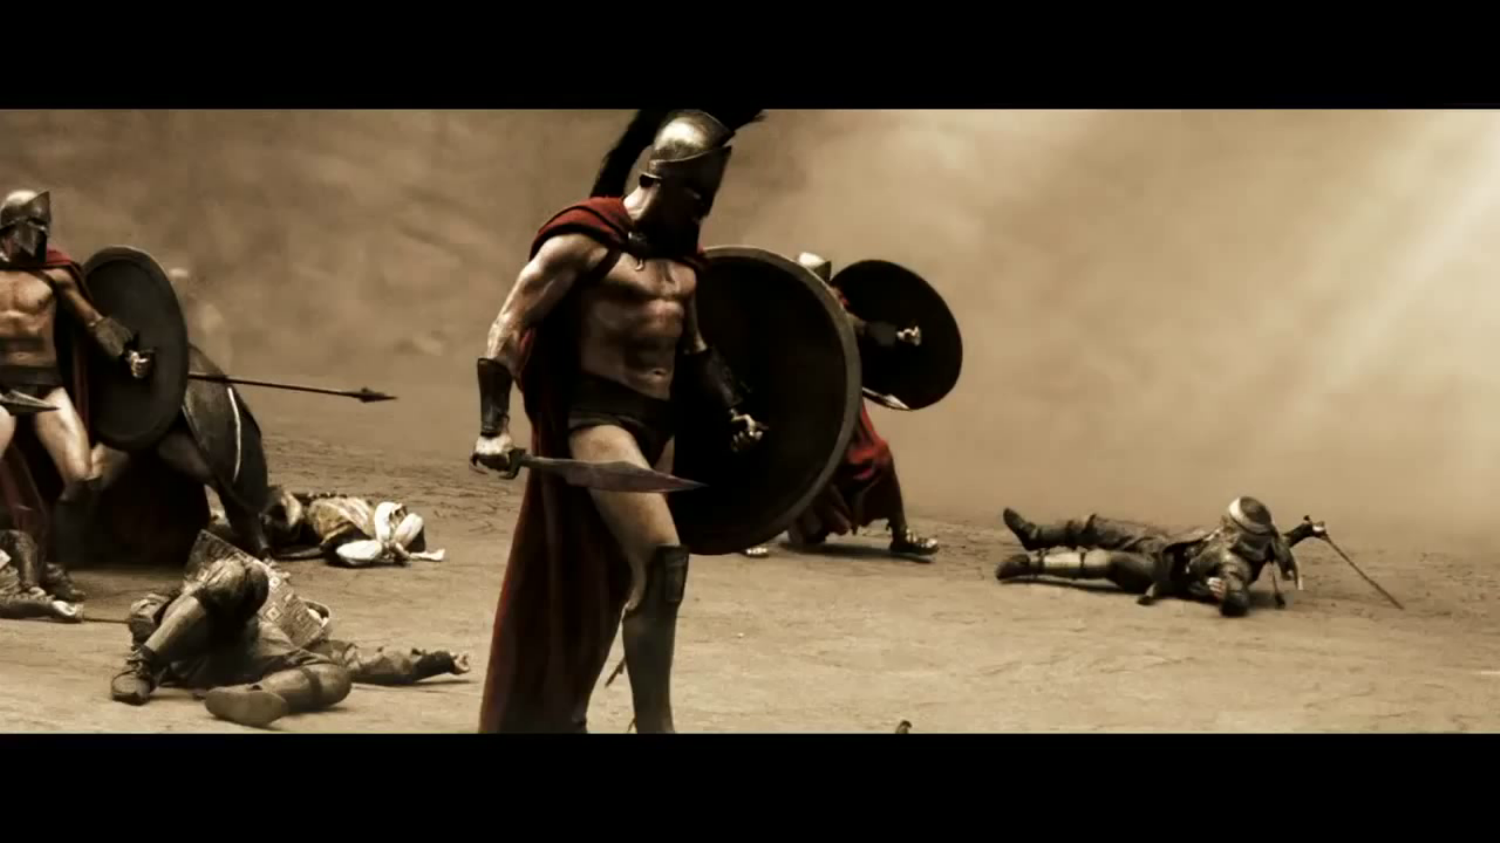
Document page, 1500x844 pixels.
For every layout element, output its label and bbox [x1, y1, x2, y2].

text_box [0, 0, 1500, 844]
